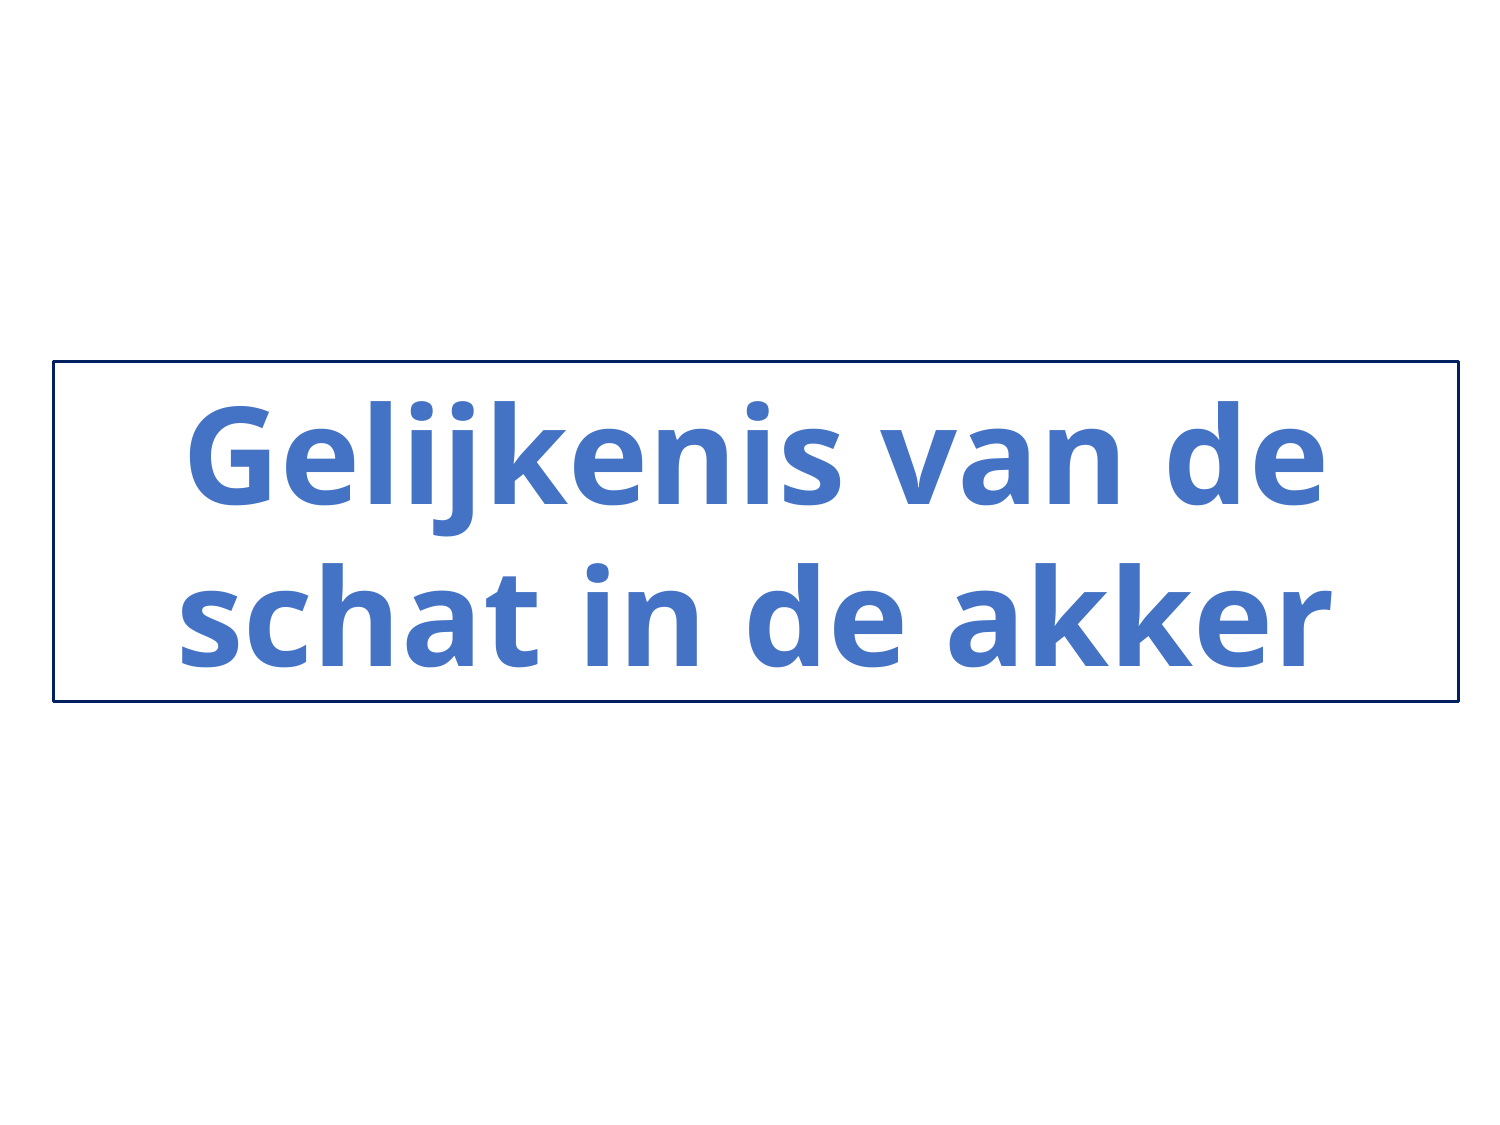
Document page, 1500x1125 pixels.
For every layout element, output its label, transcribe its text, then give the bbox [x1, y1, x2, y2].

text_box Gelijkenis van de schat in de akker [53, 361, 1459, 702]
